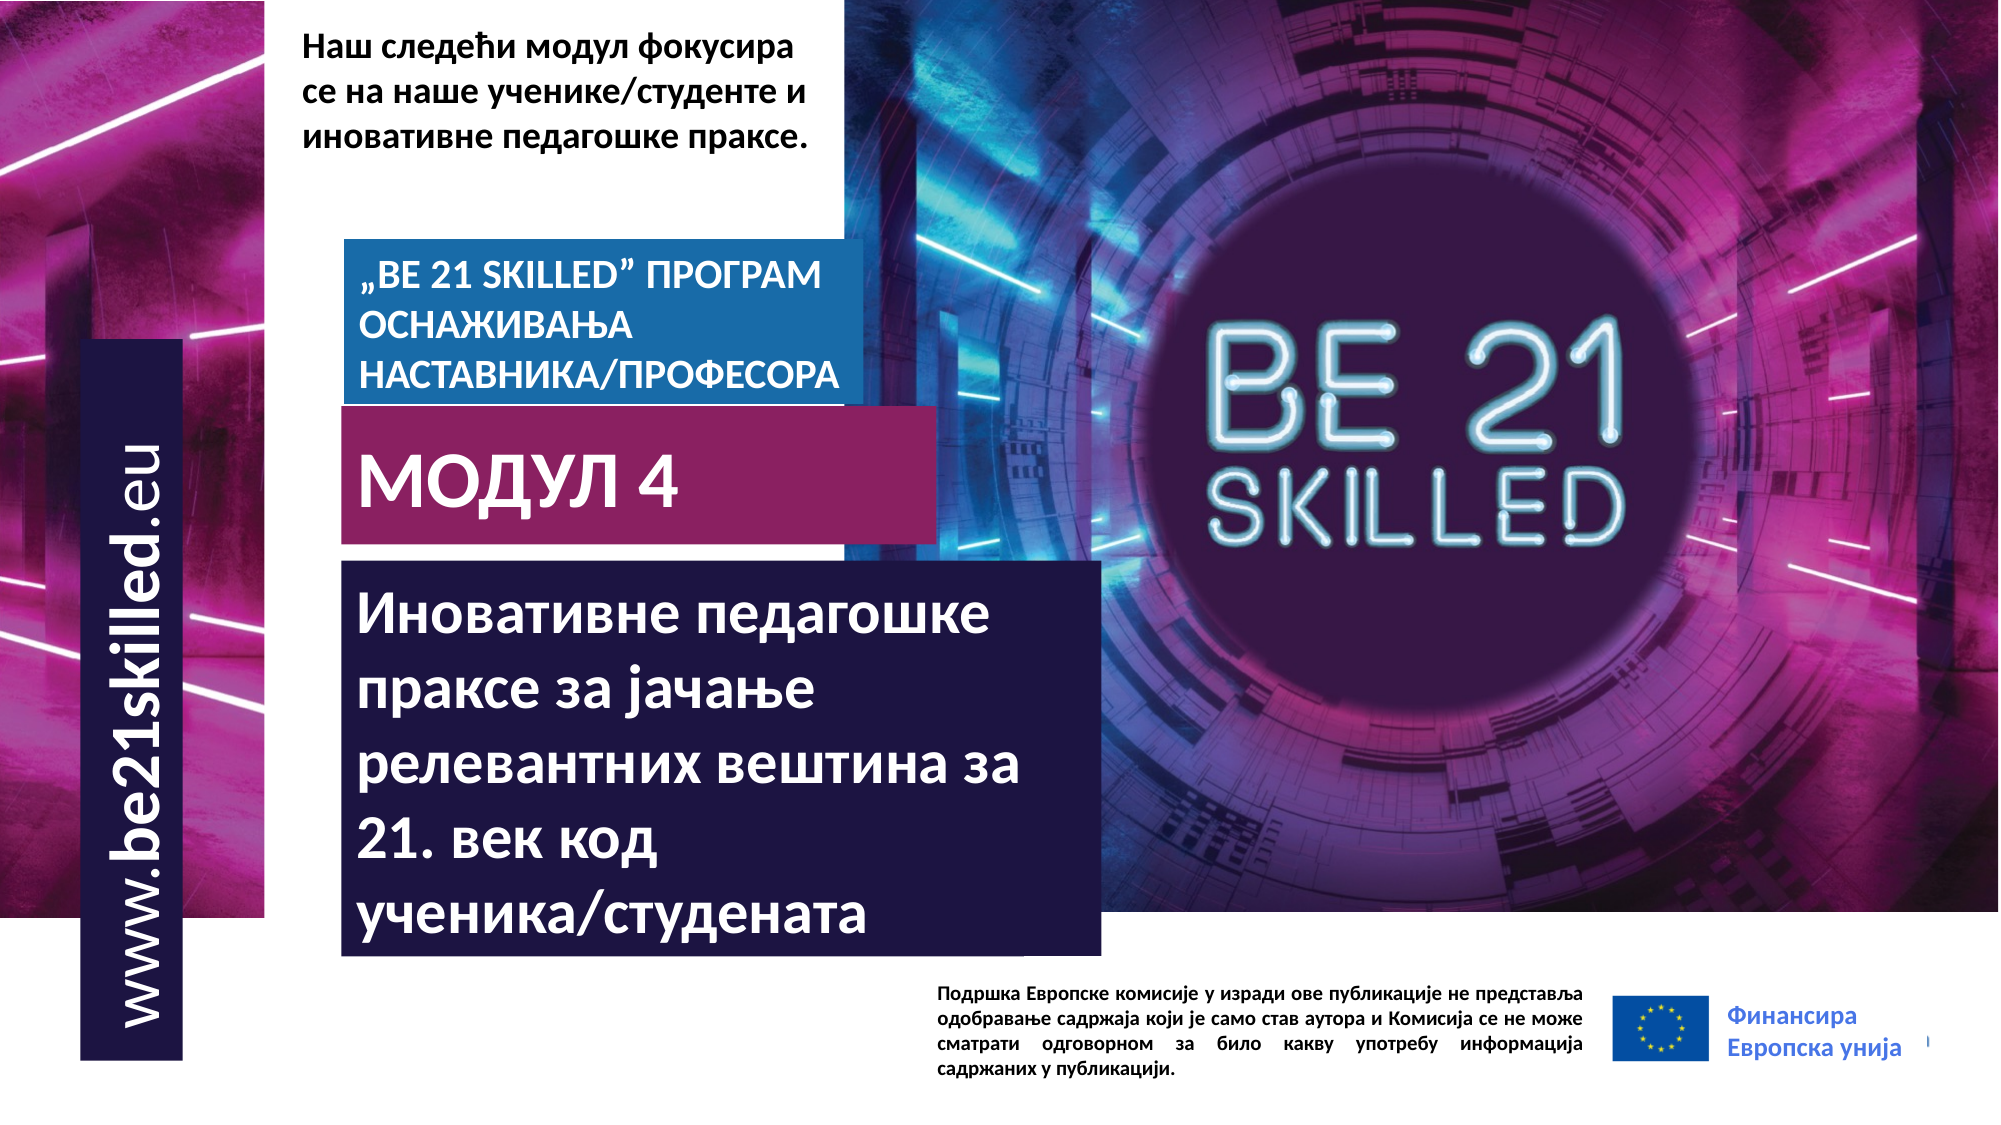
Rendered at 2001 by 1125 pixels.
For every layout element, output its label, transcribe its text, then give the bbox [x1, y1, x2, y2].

text_box Иновативне педагошке праксе за јачање релевантних вештина за 21. век код ученика/студената [341, 560, 1102, 957]
picture [0, 1, 265, 918]
picture [844, 0, 1999, 912]
list www.be21skilled.eu [80, 339, 183, 1061]
text_box „BE 21 SKILLED” ПРОГРАМ ОСНАЖИВАЊА НАСТАВНИКА/ПРОФЕСОРА [344, 239, 864, 404]
text_box Подршка Европске комисије у изради ове публикације не представља одобравање садржаја који је само став аутора и Комисија се не може сматрати одговорном за било какву употребу информација садржаних у публикацији. [922, 972, 1598, 1112]
text_box Наш следећи модул фокусира се на наше ученике/студенте и иновативне педагошке праксе. [287, 13, 839, 164]
text_box МОДУЛ 4 [341, 406, 937, 545]
picture [1024, 956, 1939, 1077]
